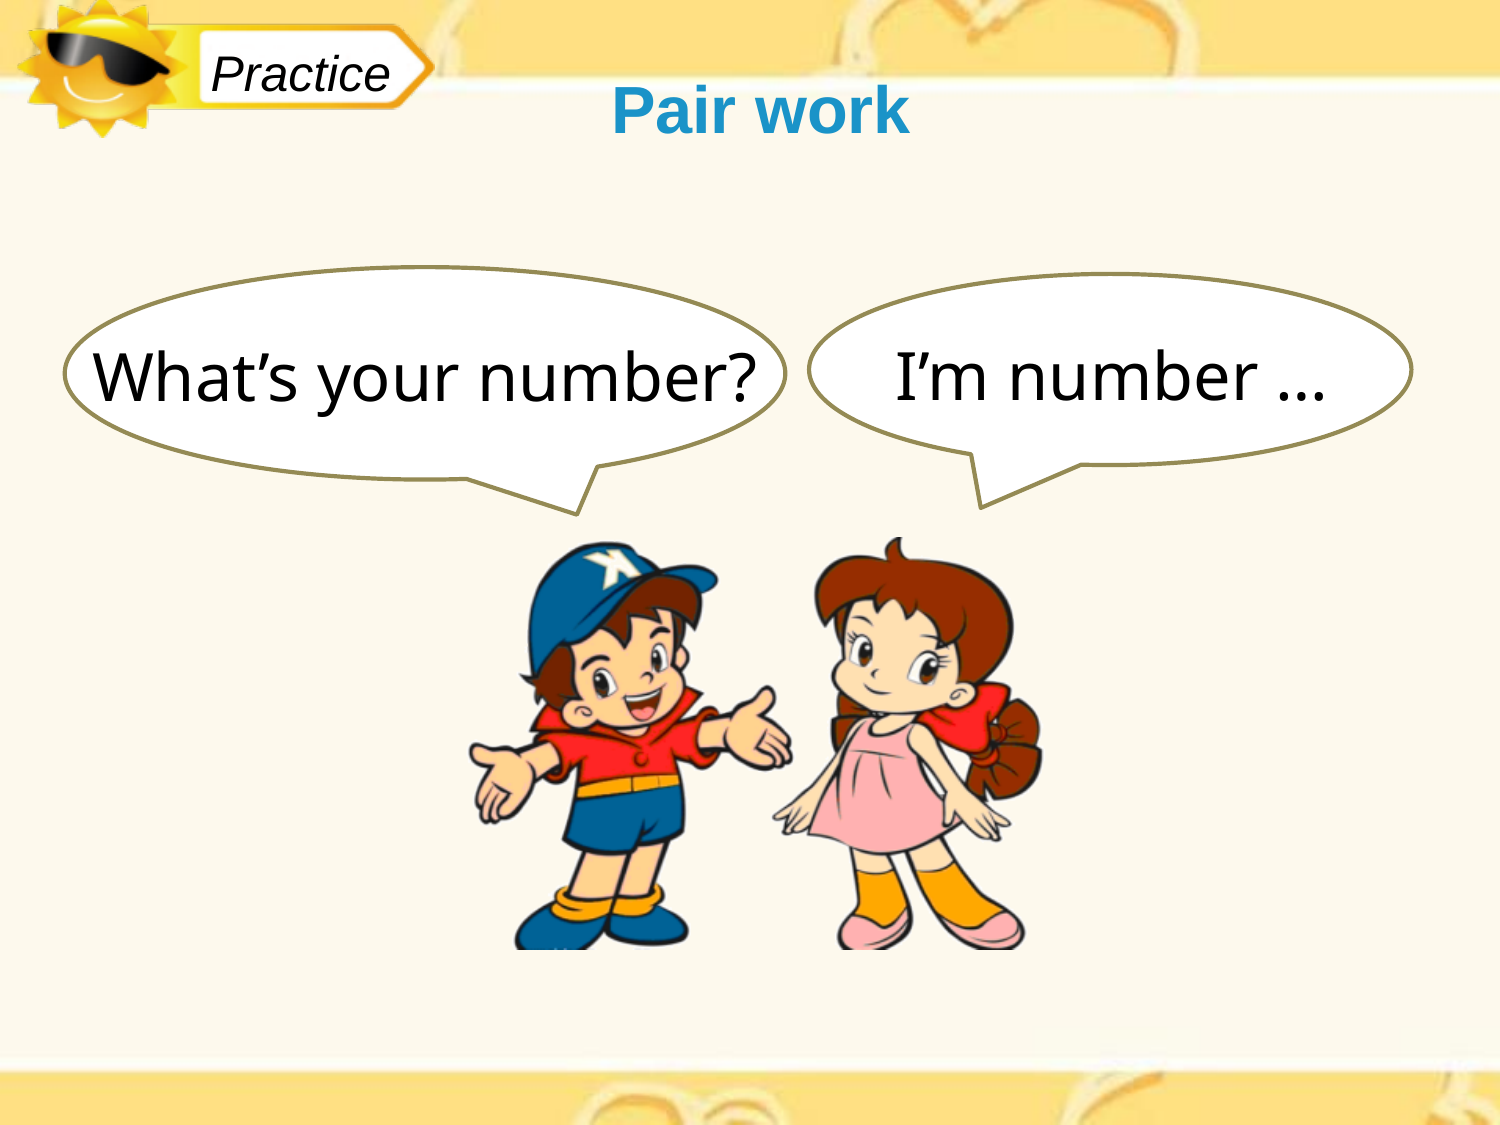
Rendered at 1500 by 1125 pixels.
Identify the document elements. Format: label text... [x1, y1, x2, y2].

text_box [806, 271, 1414, 510]
text_box What’s your number? [77, 327, 773, 423]
text_box [773, 342, 788, 404]
picture [0, 0, 1500, 1125]
text_box [102, 423, 748, 517]
text_box [96, 265, 754, 327]
text_box I’m number … [880, 326, 1344, 422]
text_box Pair work [596, 68, 1022, 187]
text_box [62, 342, 77, 404]
